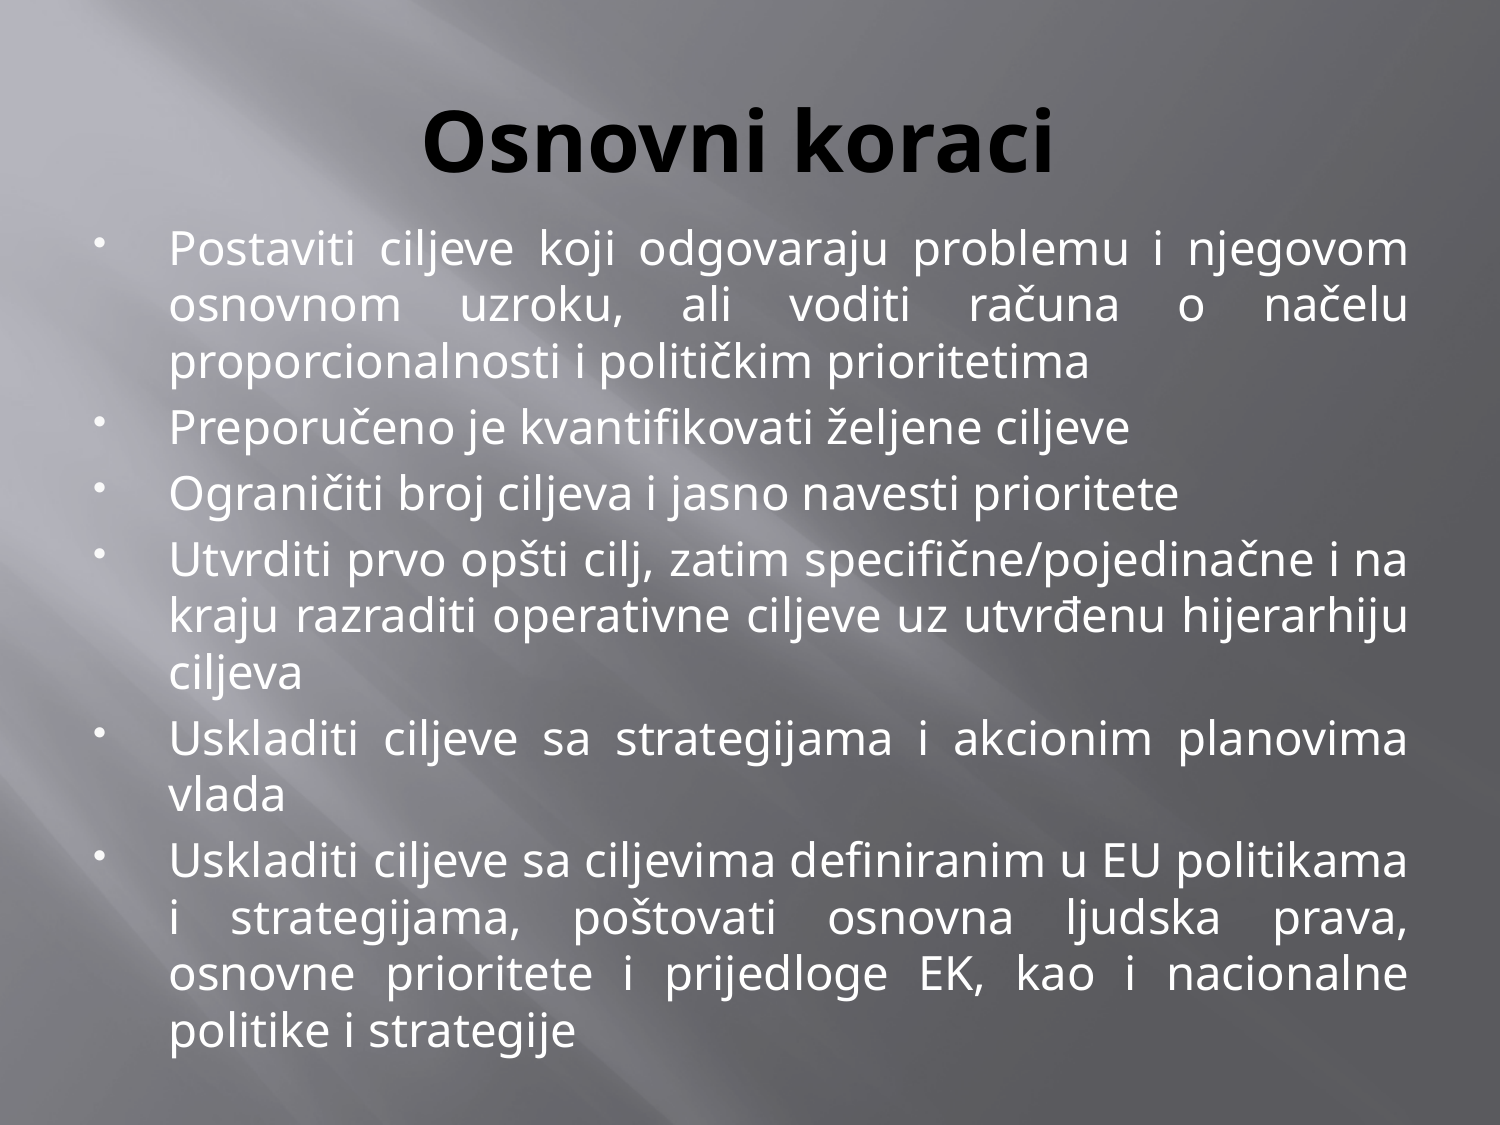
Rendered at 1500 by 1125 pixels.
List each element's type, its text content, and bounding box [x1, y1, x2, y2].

list Postaviti ciljeve koji odgovaraju problemu i njegovom osnovnom uzroku, ali voditi računa o načelu proporcionalnosti i političkim prioritetima Preporučeno je kvantifikovati željene ciljeve Ograničiti broj ciljeva i jasno navesti prioritete Utvrditi prvo opšti cilj, zatim specifične/pojedinačne i na kraju razraditi operativne ciljeve uz utvrđenu hijerarhiju ciljeva Uskladiti ciljeve sa strategijama i akcionim planovima vlada Uskladiti ciljeve sa ciljevima definiranim u EU politikama i strategijama, poštovati osnovna ljudska prava, osnovne prioritete i prijedloge EK, kao i nacionalne politike i strategije [75, 210, 1425, 1067]
title Osnovni koraci [75, 45, 1425, 210]
